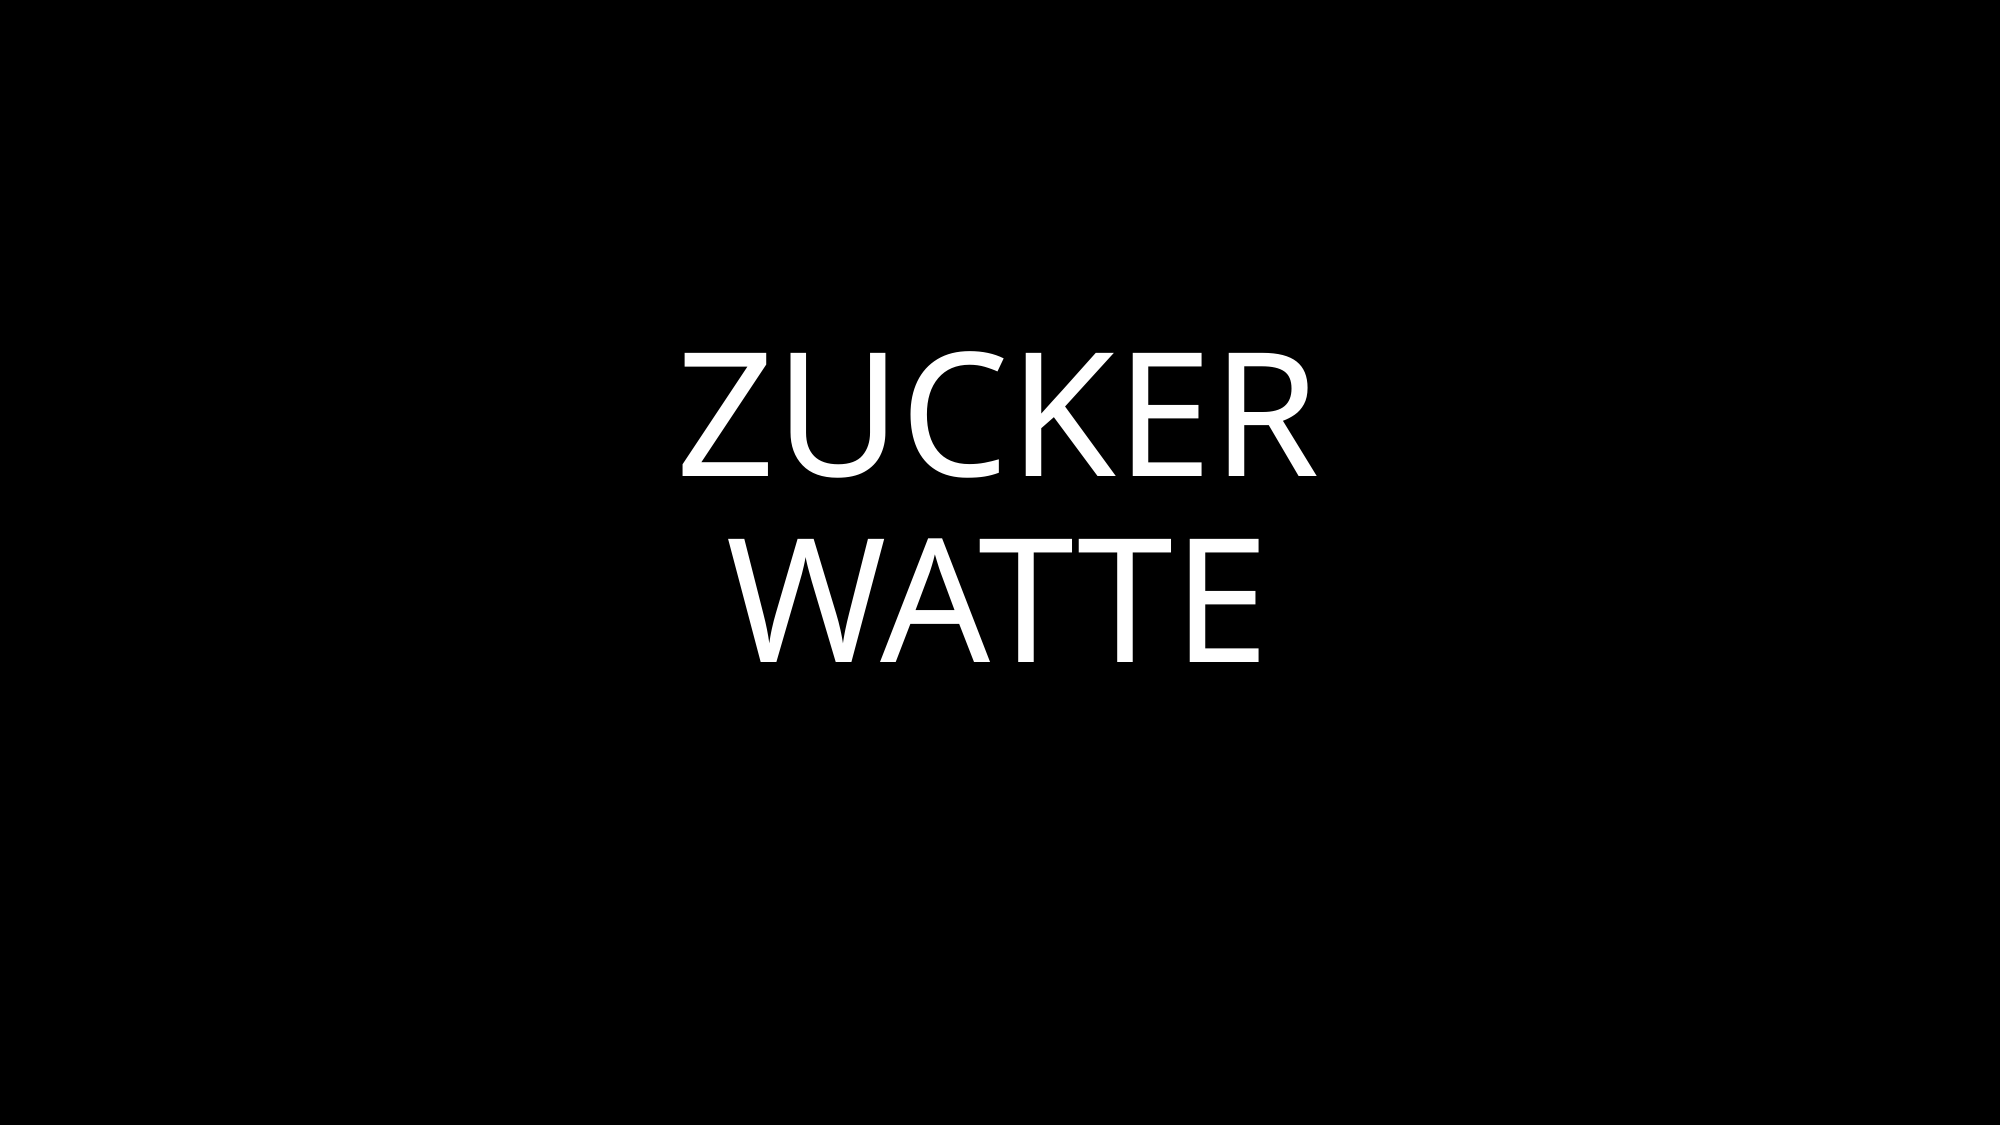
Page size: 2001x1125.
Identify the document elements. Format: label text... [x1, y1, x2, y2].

title ZUCKER WATTE [248, 315, 1749, 708]
